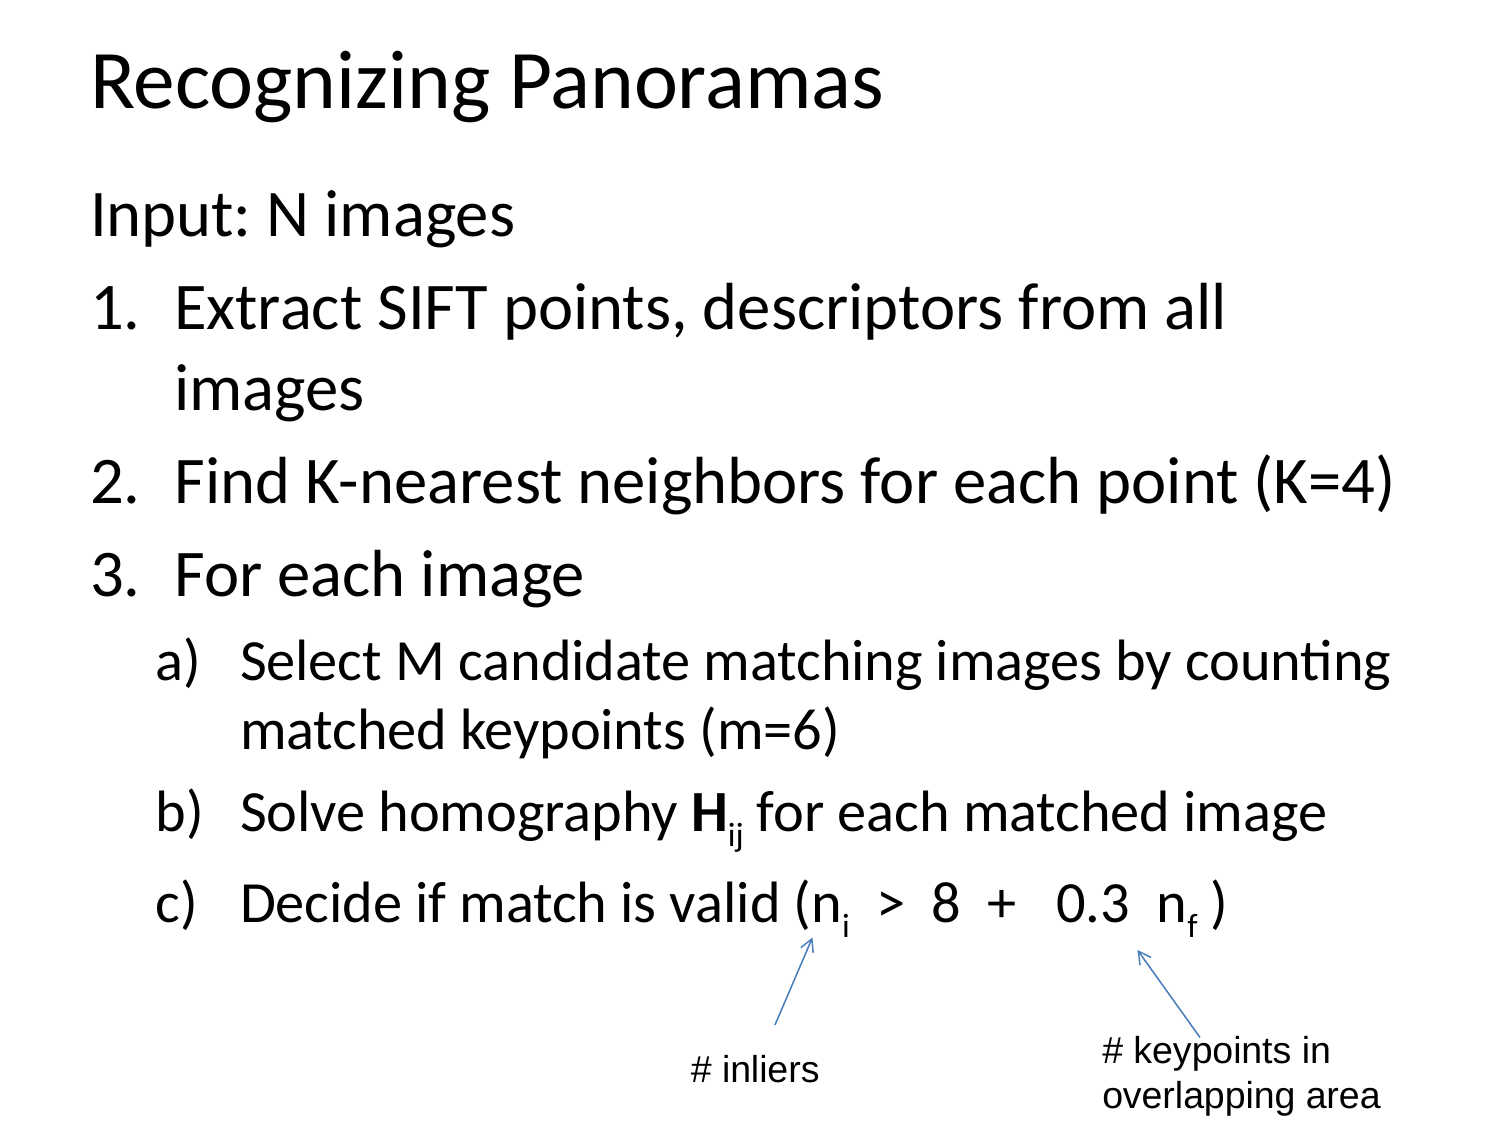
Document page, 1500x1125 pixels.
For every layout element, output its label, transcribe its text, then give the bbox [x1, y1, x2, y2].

text_box # inliers [676, 1037, 835, 1098]
list Input: N images Extract SIFT points, descriptors from all images Find K-nearest neighbors for each point (K=4) For each image Select M candidate matching images by counting matched keypoints (m=6) Solve homography Hij for each matched image Decide if match is valid (ni > 8 + 0.3 nf ) [75, 162, 1425, 1005]
text_box # keypoints in overlapping area [1087, 1018, 1400, 1124]
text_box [1124, 962, 1213, 1026]
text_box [749, 962, 838, 1001]
title Recognizing Panoramas [75, 0, 1425, 150]
